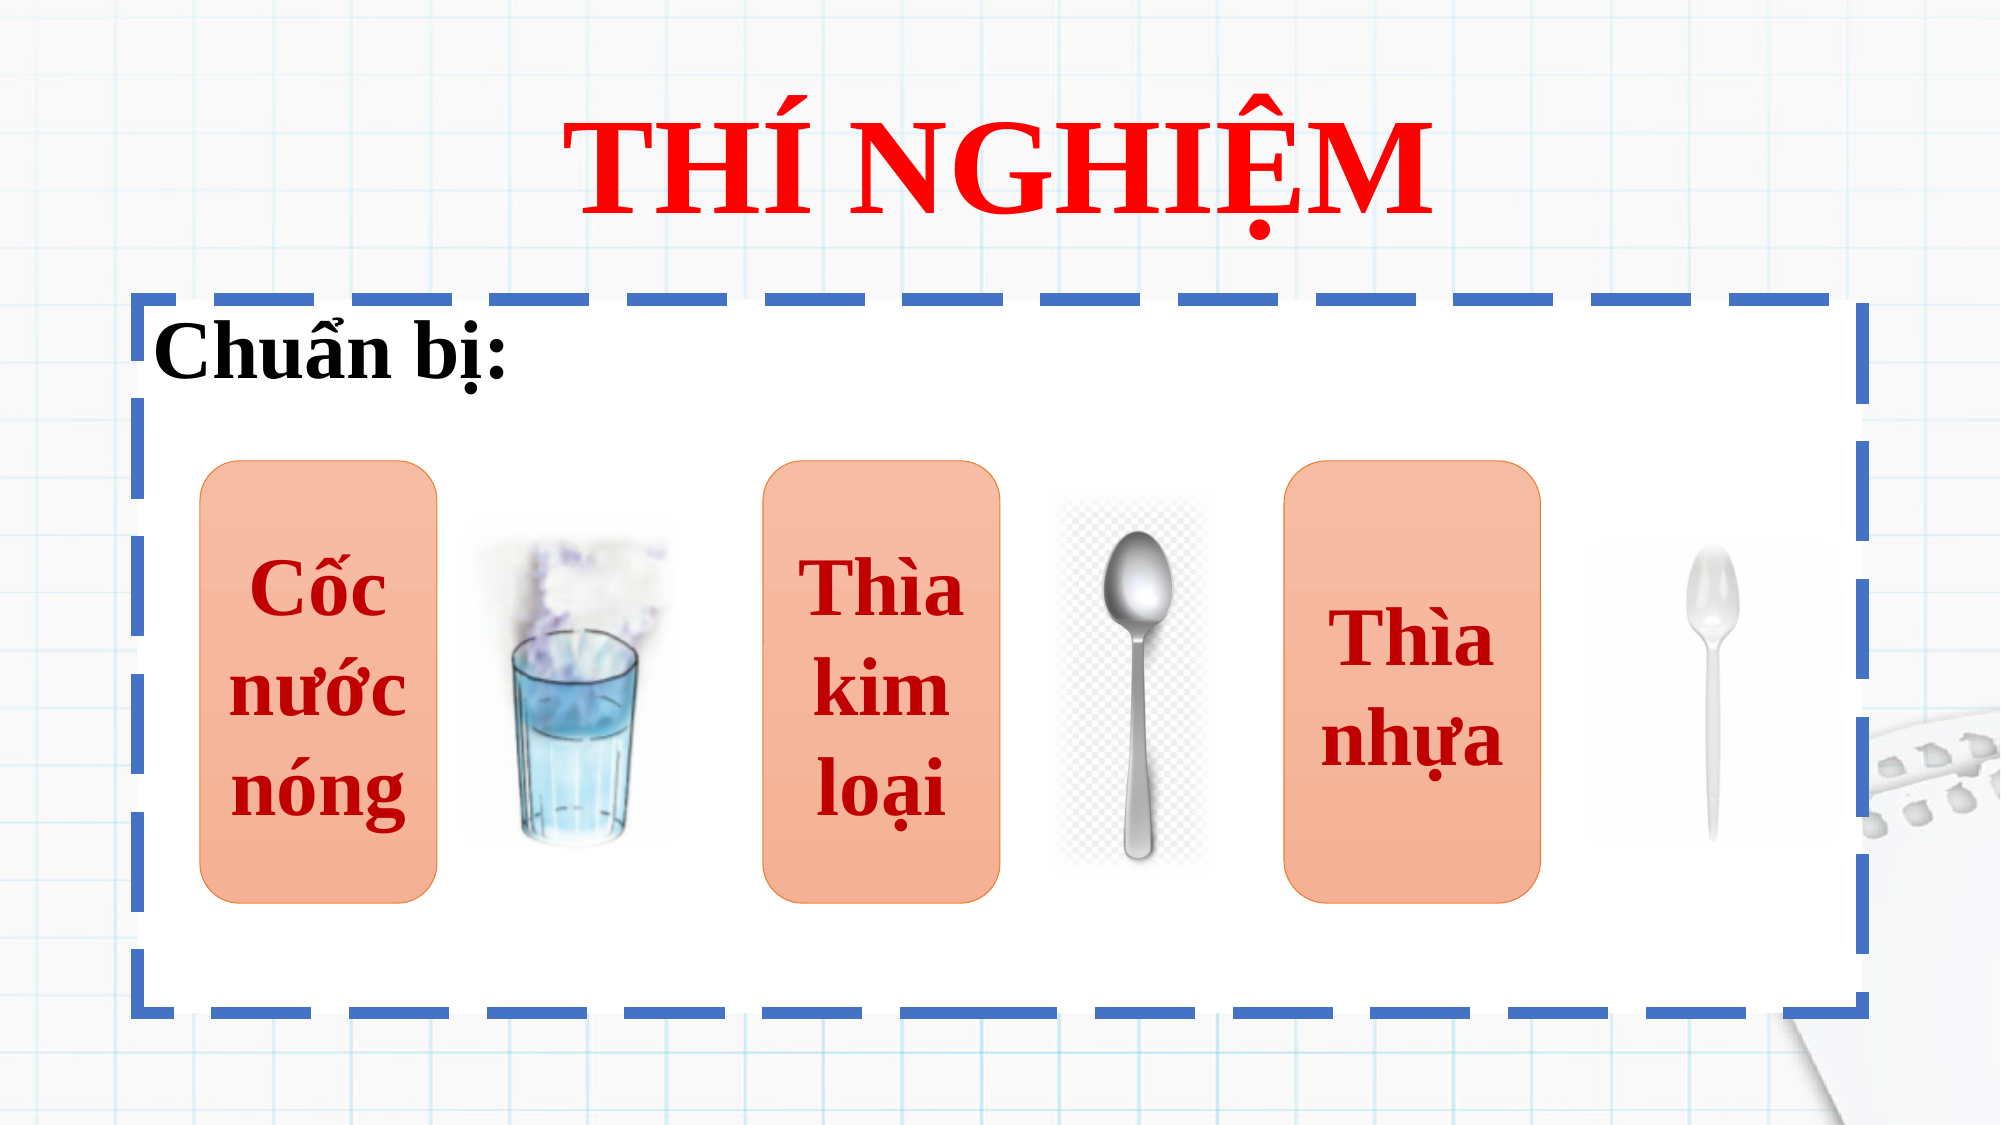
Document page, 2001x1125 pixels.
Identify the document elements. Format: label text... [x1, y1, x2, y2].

title THÍ NGHIỆM [137, 59, 1863, 278]
text_box Thìa kim loại [762, 460, 1001, 904]
picture [0, 0, 2001, 1125]
text_box Cốc nước nóng [199, 460, 438, 904]
text_box Thìa nhựa [1283, 460, 1542, 904]
list Chuẩn bị: [136, 298, 1863, 1014]
